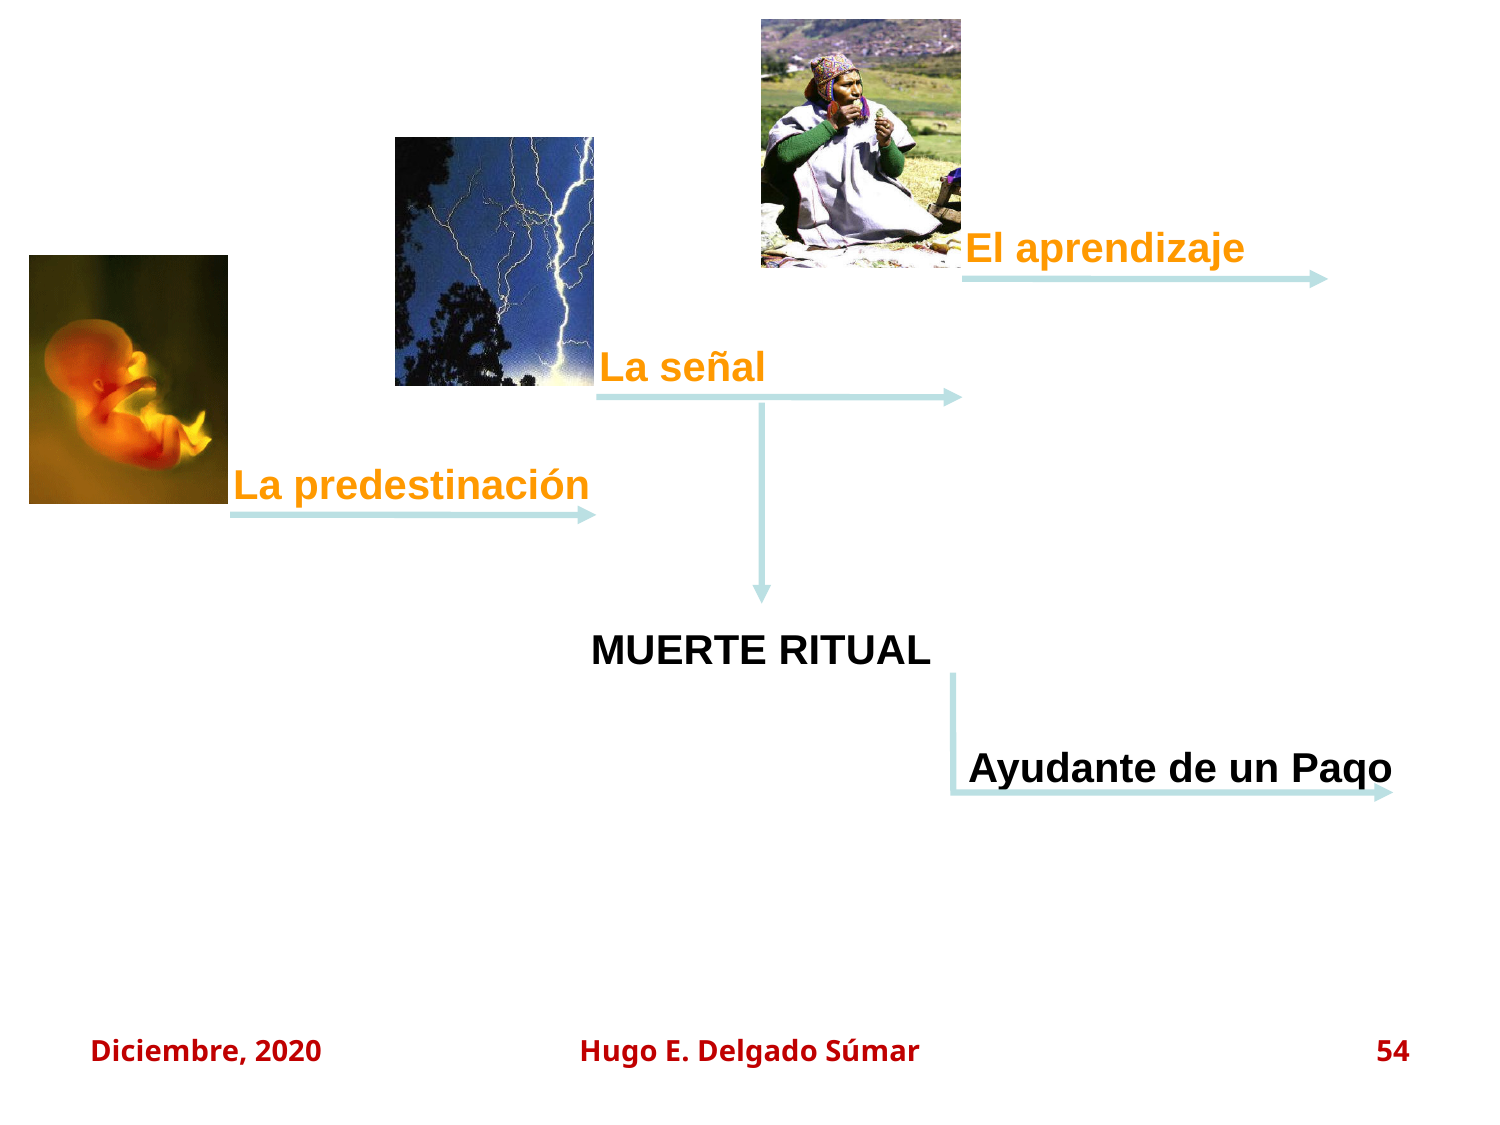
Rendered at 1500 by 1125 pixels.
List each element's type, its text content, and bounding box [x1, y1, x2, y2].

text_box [584, 331, 963, 398]
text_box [949, 213, 1329, 280]
picture [29, 254, 228, 504]
slide_number Diciembre, 2020 [74, 1024, 426, 1103]
text_box [755, 406, 768, 604]
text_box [949, 672, 1412, 799]
slide_number 54 [1074, 1024, 1426, 1103]
picture [395, 136, 595, 386]
text_box MUERTE RITUAL [554, 615, 968, 681]
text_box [218, 449, 632, 516]
picture [761, 18, 961, 268]
footer Hugo E. Delgado Súmar [512, 1024, 988, 1103]
